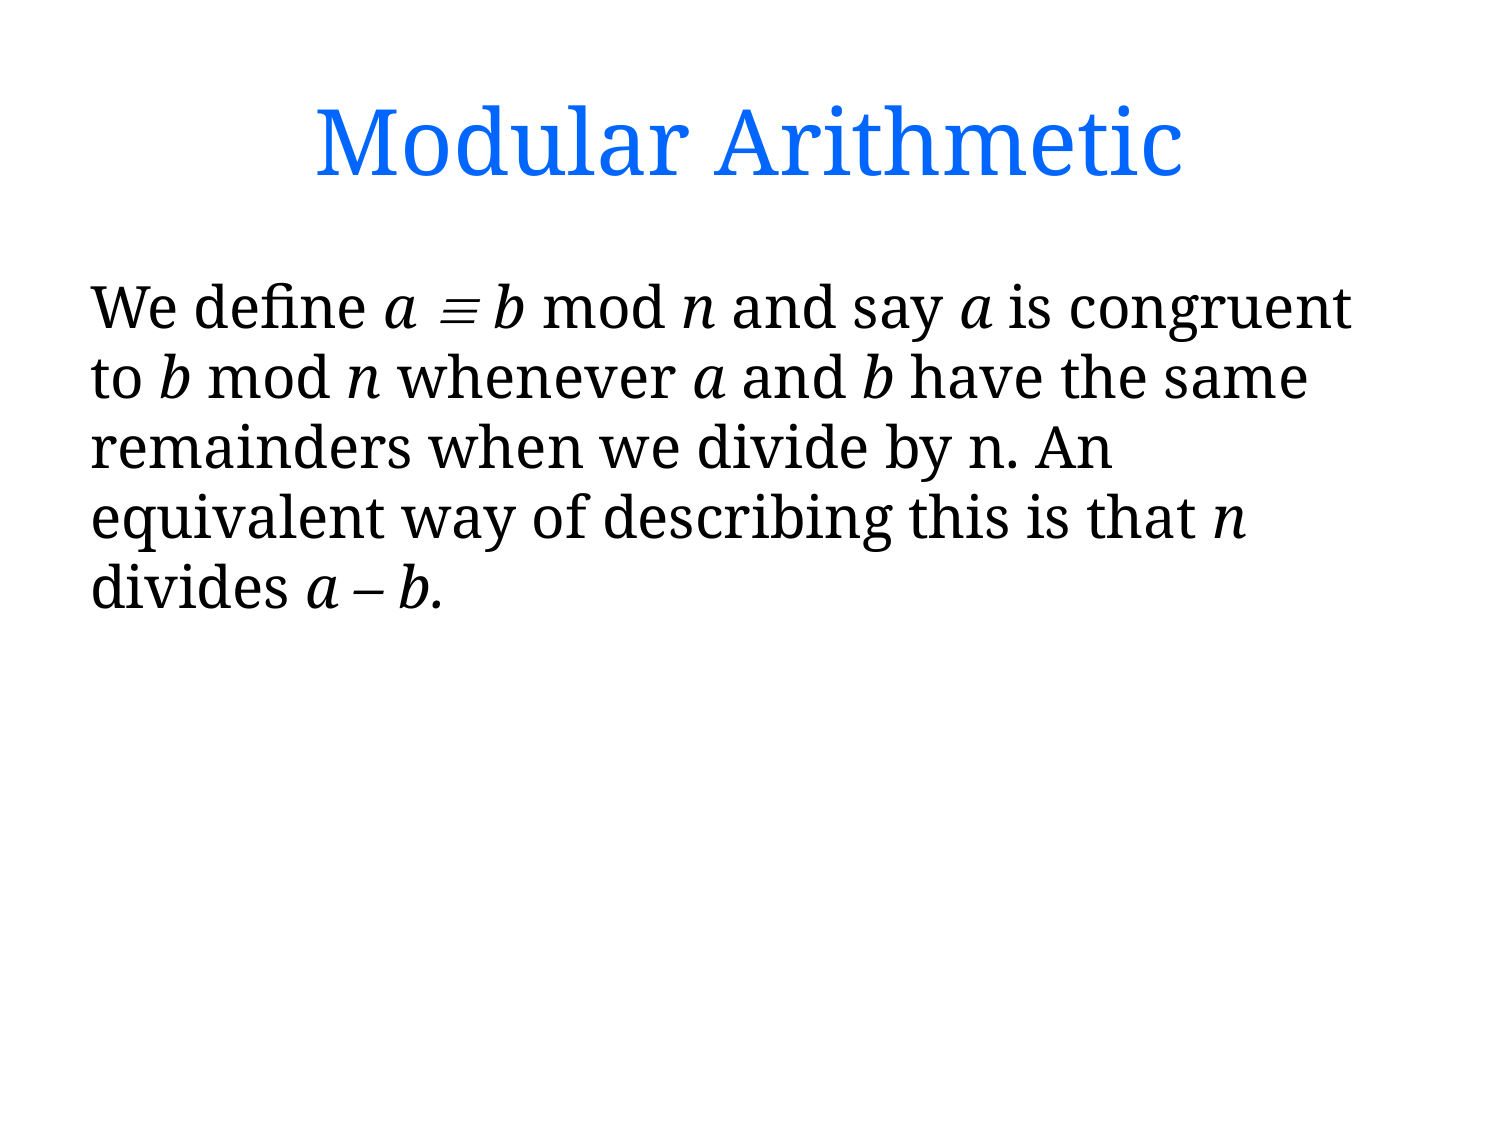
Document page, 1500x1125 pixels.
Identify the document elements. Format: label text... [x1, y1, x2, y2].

title Modular Arithmetic [75, 45, 1425, 233]
list We define a  b mod n and say a is congruent to b mod n whenever a and b have the same remainders when we divide by n. An equivalent way of describing this is that n divides a – b. [75, 262, 1425, 1106]
